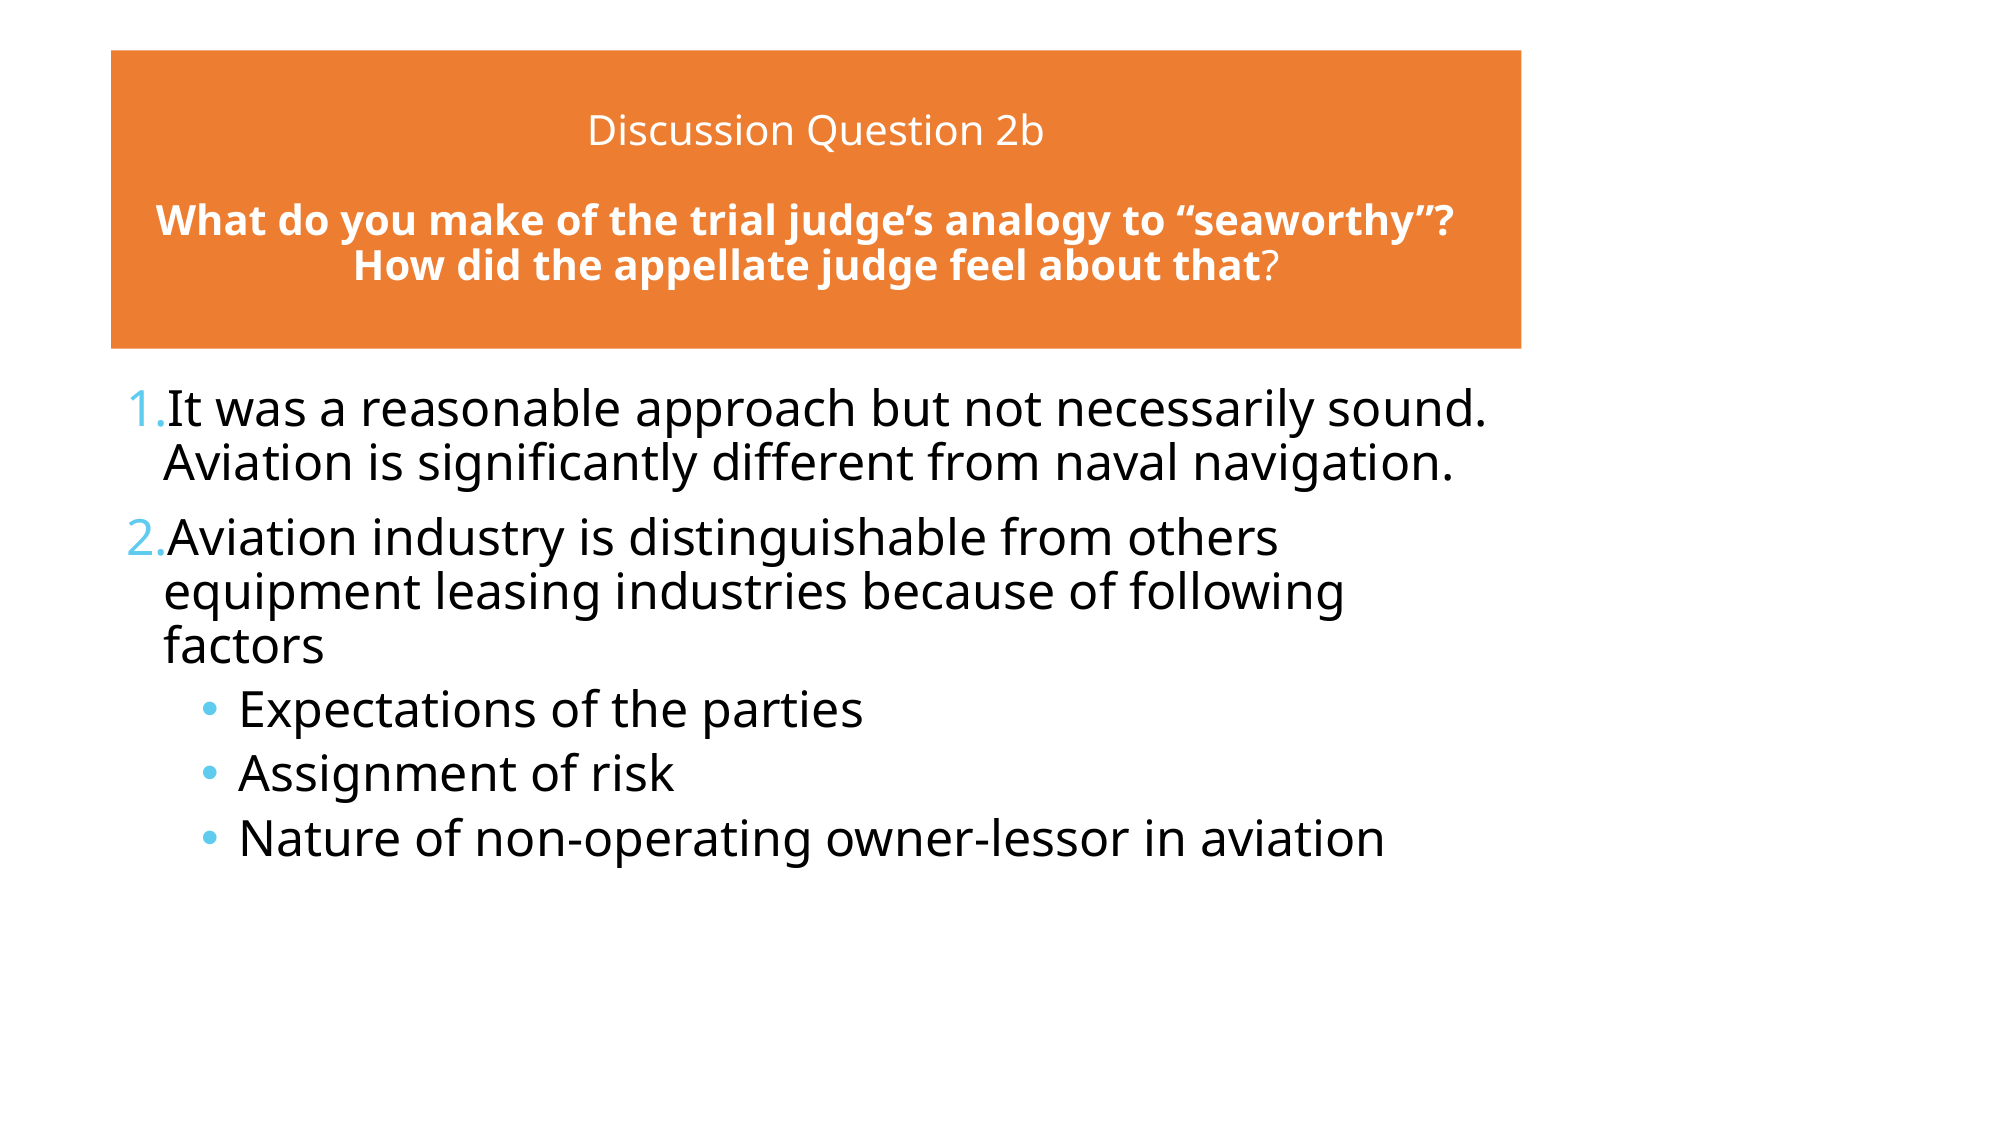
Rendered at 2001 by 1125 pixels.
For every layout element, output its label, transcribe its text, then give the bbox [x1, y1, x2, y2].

title Discussion Question 2b What do you make of the trial judge’s analogy to “seaworthy”? How did the appellate judge feel about that? [111, 50, 1522, 349]
list It was a reasonable approach but not necessarily sound. Aviation is significantly different from naval navigation. Aviation industry is distinguishable from others equipment leasing industries because of following factors Expectations of the parties Assignment of risk Nature of non-operating owner-lessor in aviation [111, 375, 1522, 1013]
